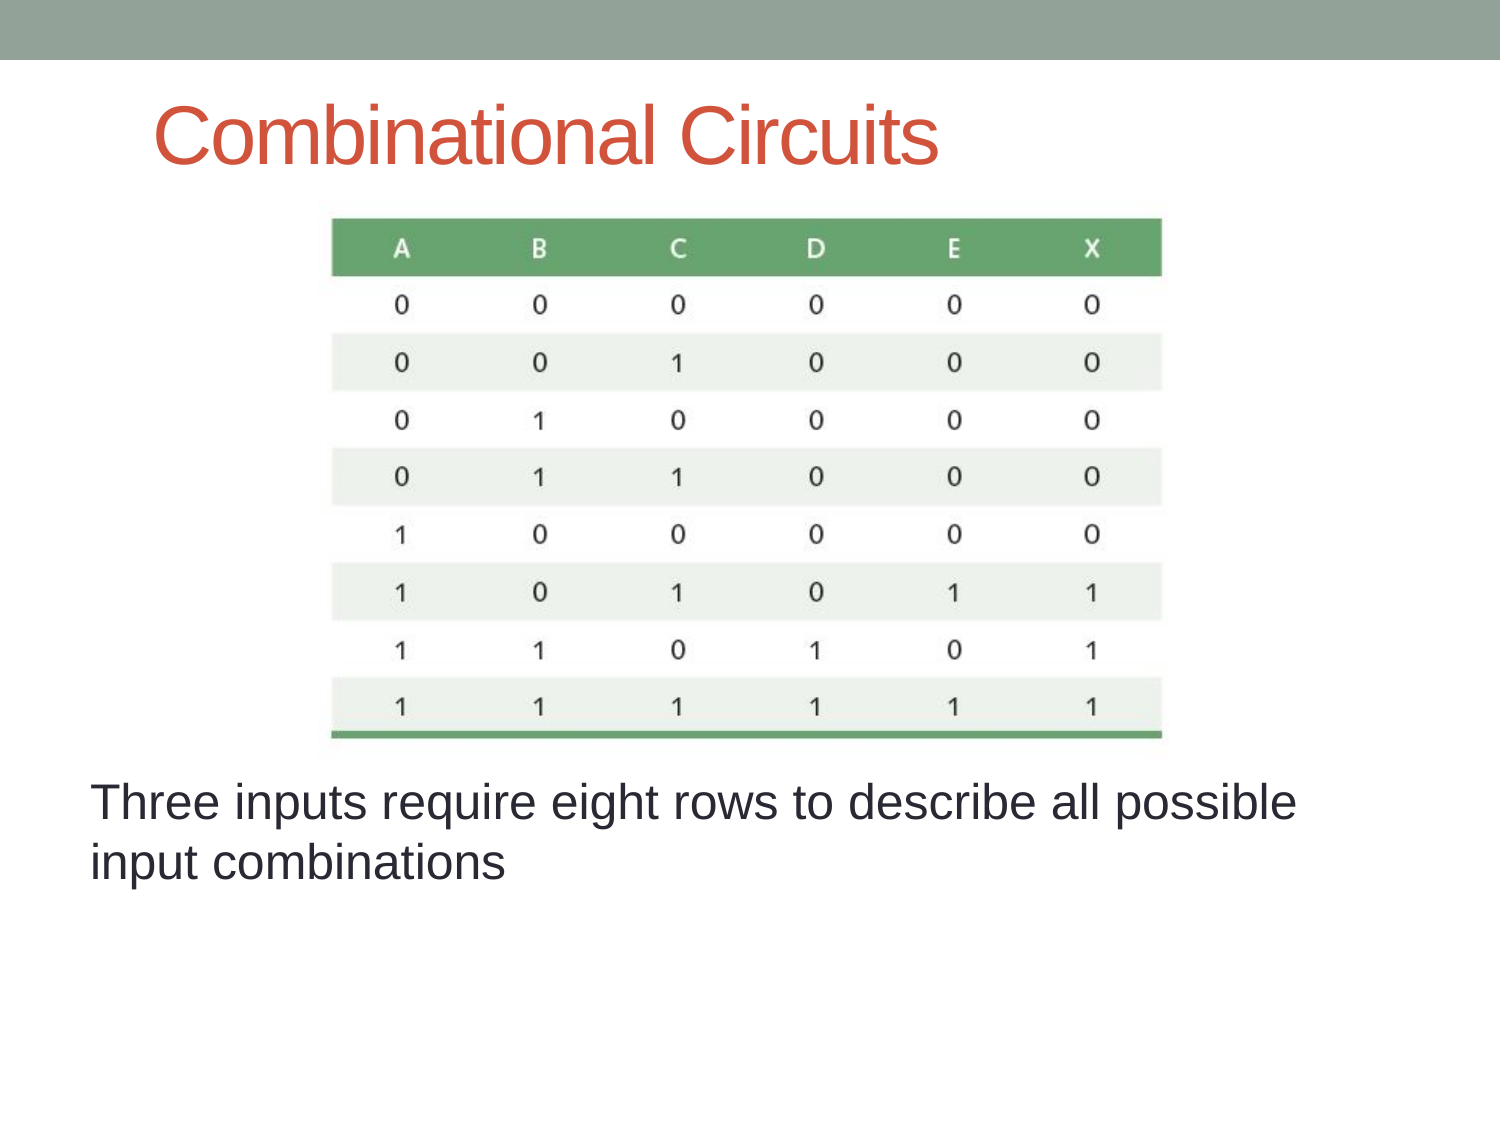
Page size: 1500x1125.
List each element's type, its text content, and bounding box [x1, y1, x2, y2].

picture [318, 199, 1182, 760]
title Combinational Circuits [137, 37, 1363, 225]
list Three inputs require eight rows to describe all possible input combinations [75, 762, 1425, 1025]
